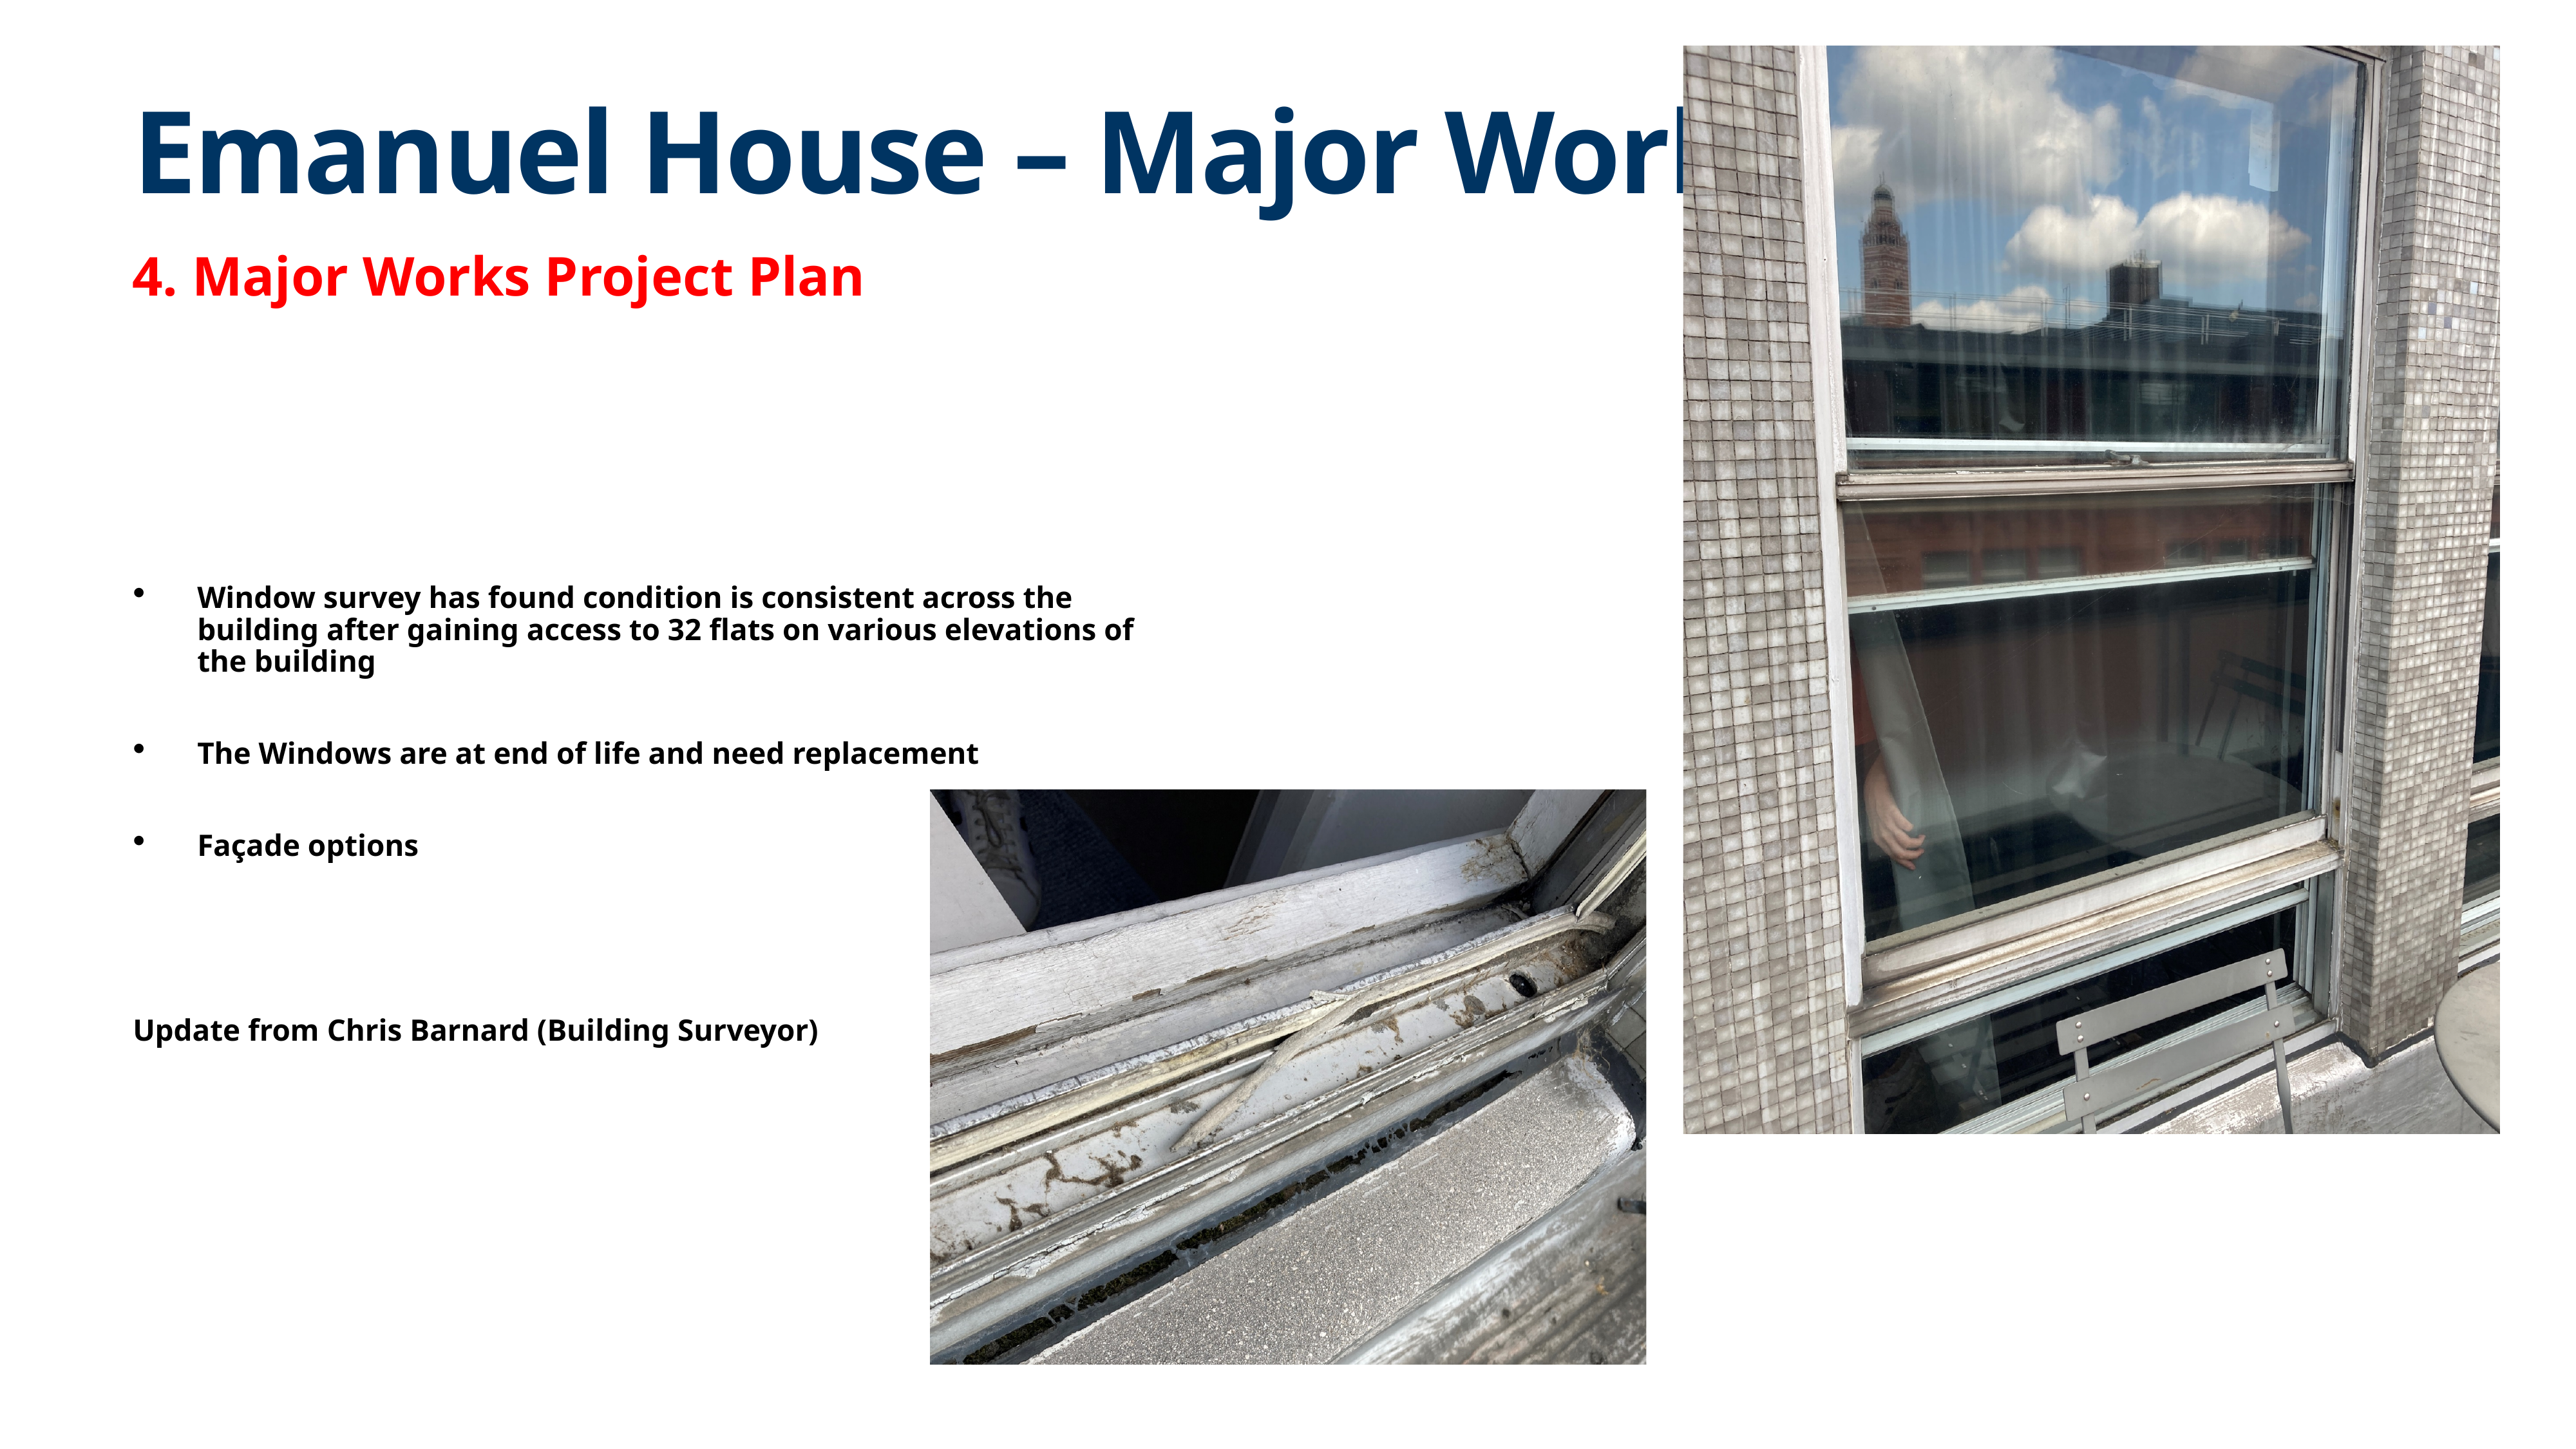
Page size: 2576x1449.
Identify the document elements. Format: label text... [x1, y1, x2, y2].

list Window survey has found condition is consistent across the building after gaining access to 32 flats on various elevations of the building The Windows are at end of life and need replacement Façade options Update from Chris Barnard (Building Surveyor) [127, 444, 1191, 1318]
list 4. Major Works Project Plan [127, 236, 1547, 337]
picture [931, 46, 2576, 1435]
title Emanuel House – Major Works [127, 100, 1683, 236]
